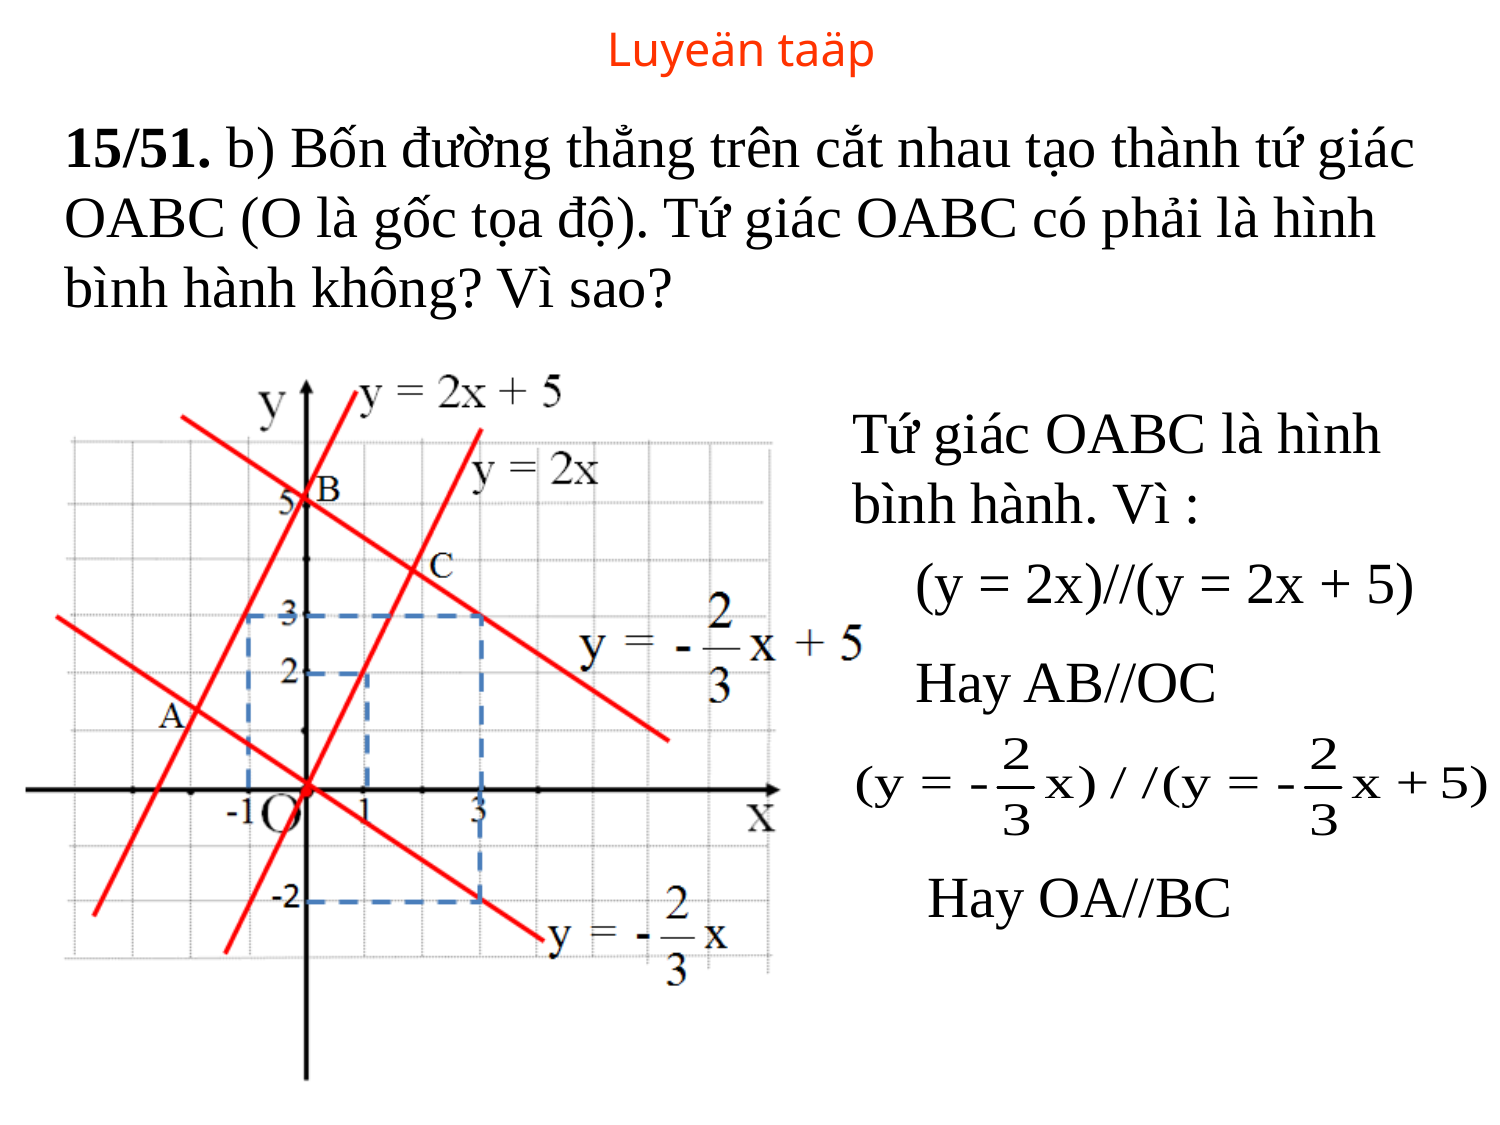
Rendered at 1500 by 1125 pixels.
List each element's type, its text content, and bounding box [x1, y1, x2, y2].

text_box (y = 2x)//(y = 2x + 5) Hay AB//OC [904, 537, 1450, 722]
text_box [846, 724, 1500, 846]
picture [4, 330, 901, 1125]
text_box 15/51. b) Bốn đường thẳng trên cắt nhau tạo thành tứ giác OABC (O là gốc tọa độ). Tứ giác OABC có phải là hình bình hành không? Vì sao? [49, 101, 1488, 327]
text_box Luyeän taäp [578, 12, 905, 107]
text_box Tứ giác OABC là hình bình hành. Vì : [904, 387, 1488, 543]
text_box Hay OA//BC [912, 855, 1248, 937]
